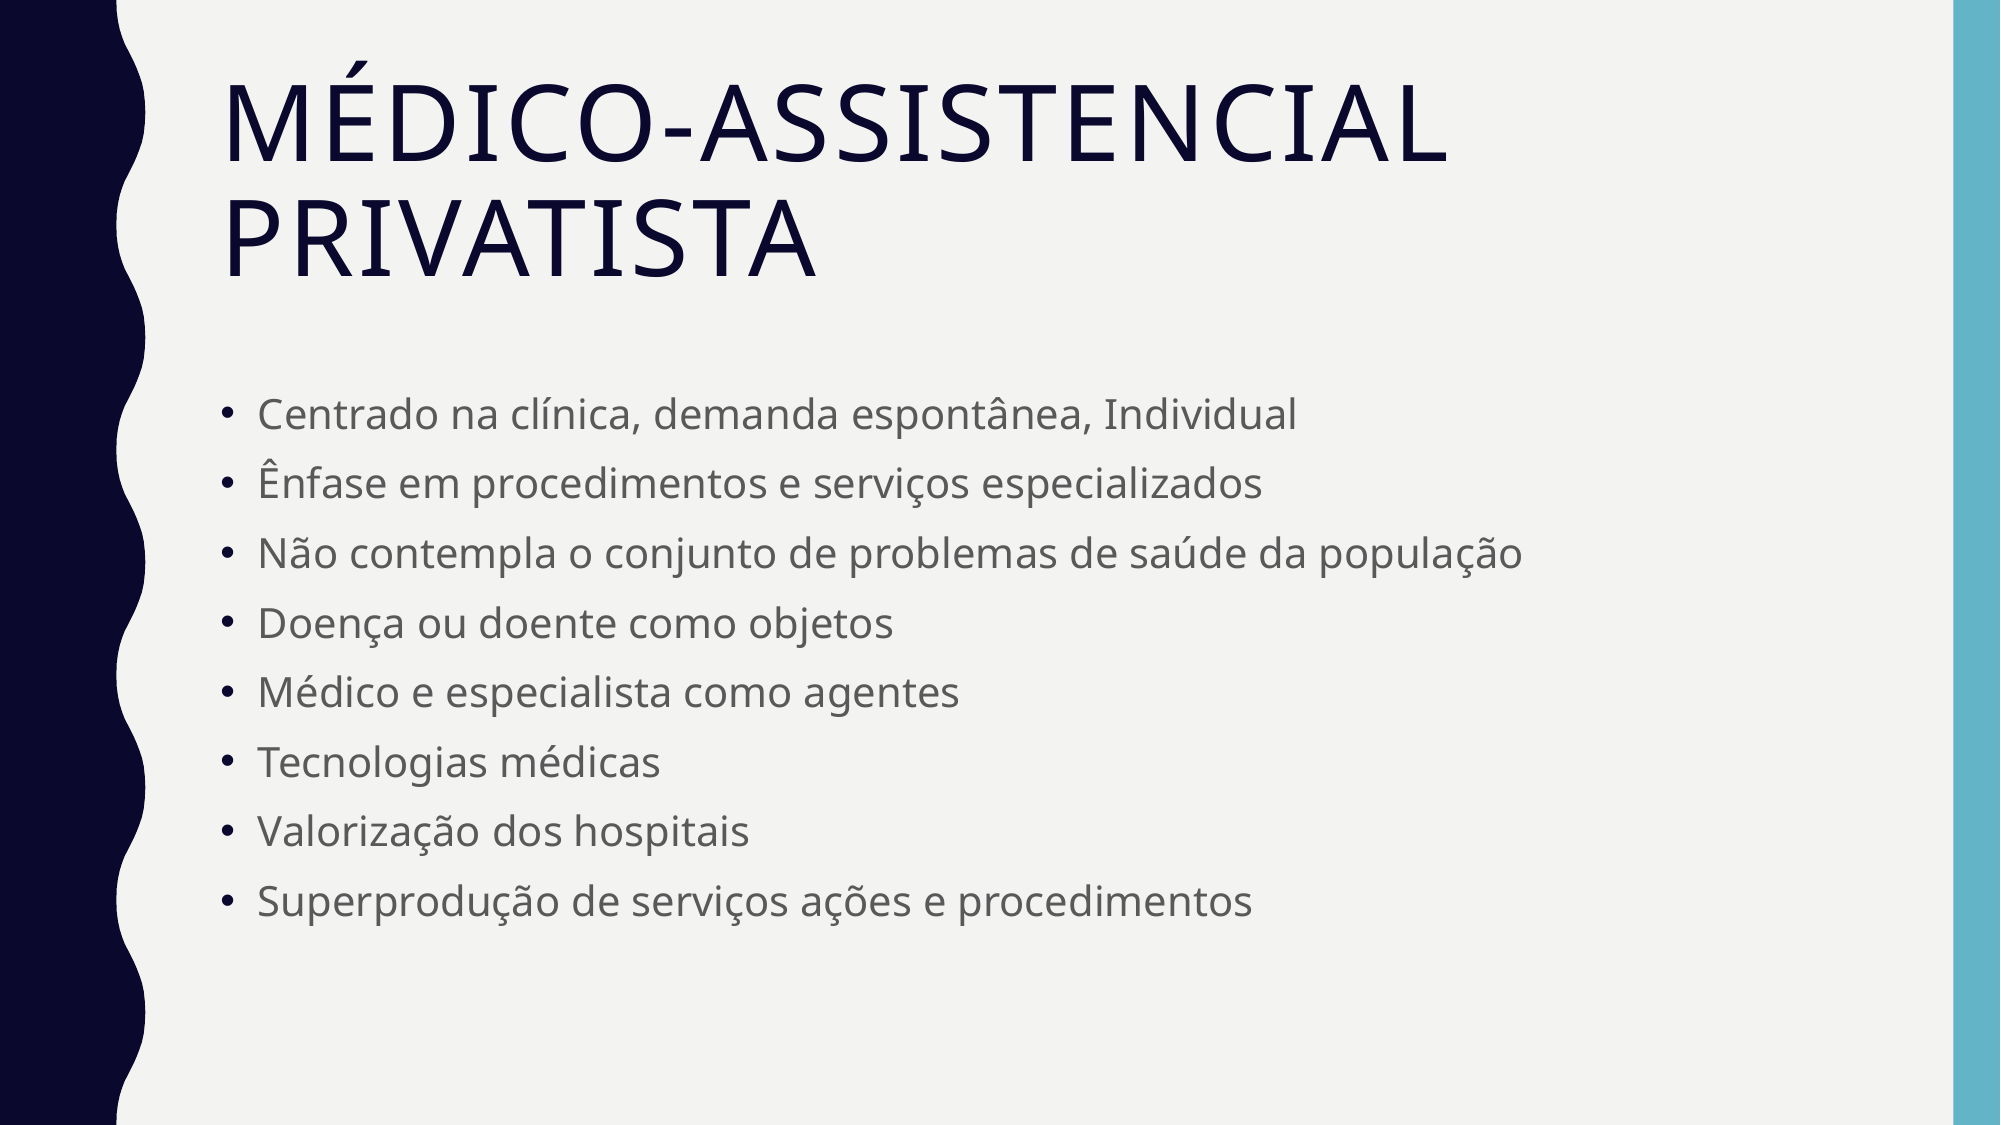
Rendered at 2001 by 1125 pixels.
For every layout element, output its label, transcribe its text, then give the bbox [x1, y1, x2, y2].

title Médico-assistencial privatista [205, 62, 1875, 308]
list Centrado na clínica, demanda espontânea, Individual Ênfase em procedimentos e serviços especializados Não contempla o conjunto de problemas de saúde da população Doença ou doente como objetos Médico e especialista como agentes Tecnologias médicas Valorização dos hospitais Superprodução de serviços ações e procedimentos [205, 375, 1875, 965]
